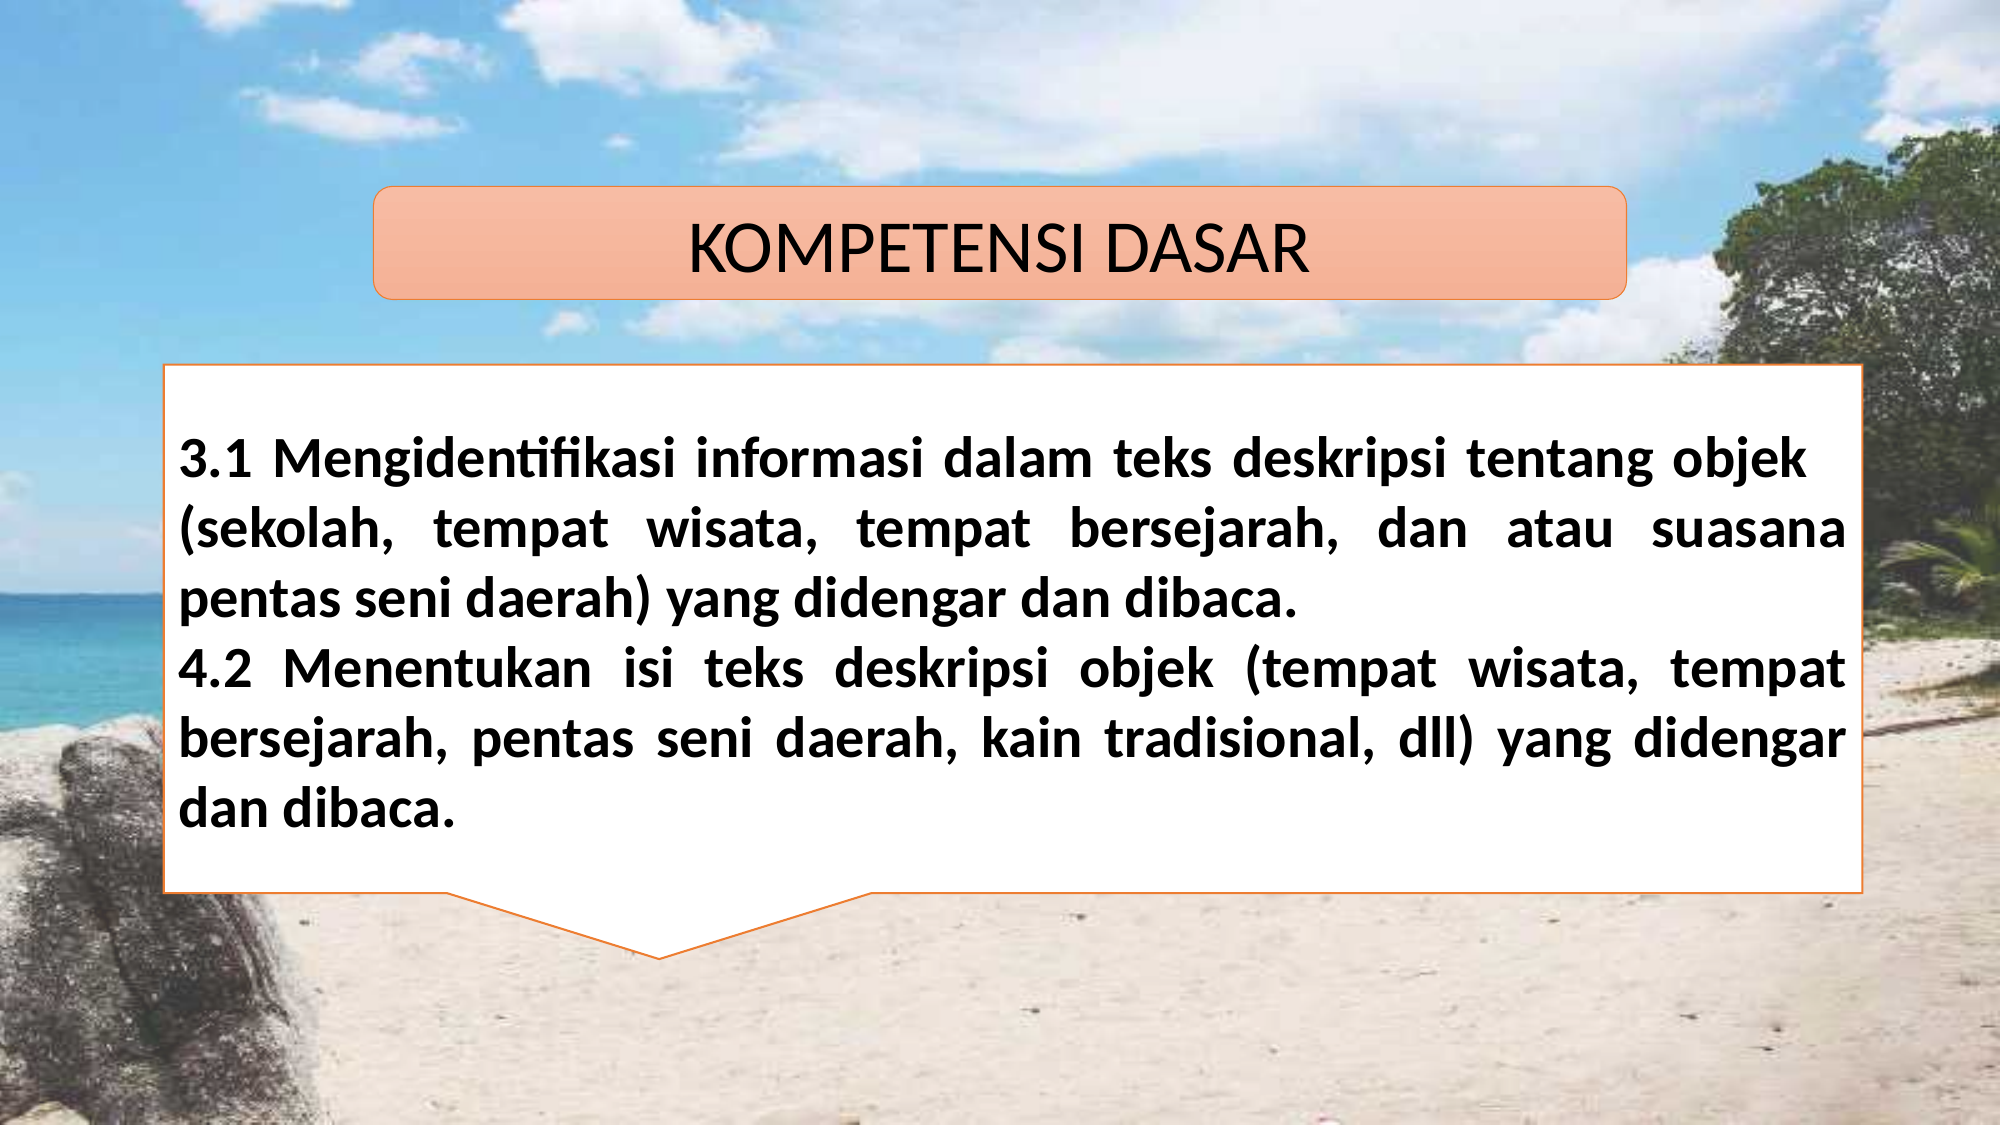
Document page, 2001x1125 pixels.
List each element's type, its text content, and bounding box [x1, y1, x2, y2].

text_box KOMPETENSI DASAR [372, 185, 1628, 301]
text_box 3.1 Mengidentifikasi informasi dalam teks deskripsi tentang objek (sekolah, tempat wisata, tempat bersejarah, dan atau suasana pentas seni daerah) yang didengar dan dibaca. 4.2 Menentukan isi teks deskripsi objek (tempat wisata, tempat bersejarah, pentas seni daerah, kain tradisional, dll) yang didengar dan dibaca. [162, 363, 1864, 961]
